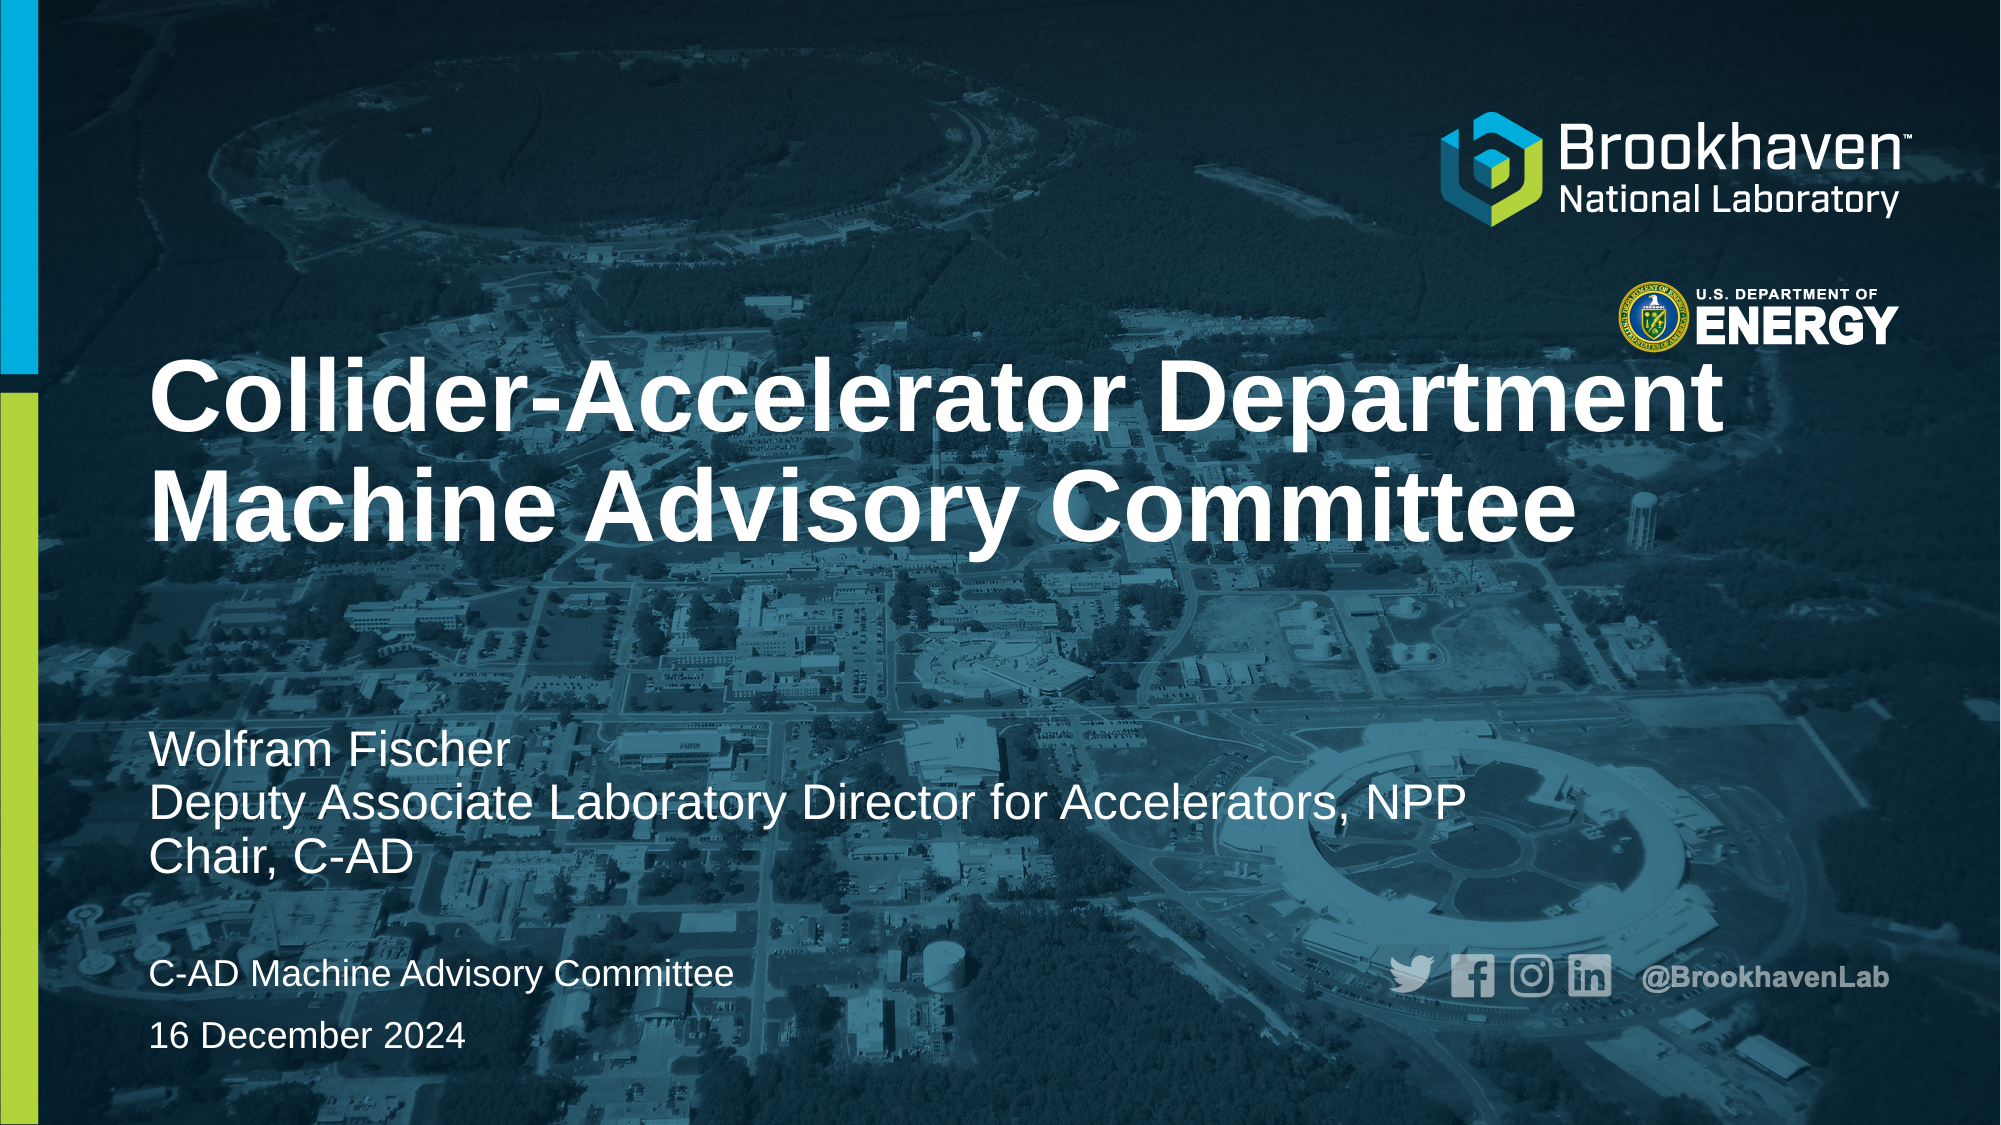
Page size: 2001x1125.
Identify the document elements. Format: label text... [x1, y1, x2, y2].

list Wolfram Fischer Deputy Associate Laboratory Director for Accelerators, NPP Chair, C-AD [133, 715, 1829, 902]
picture [0, 0, 2001, 1125]
title Collider-Accelerator Department Machine Advisory Committee [133, 335, 1829, 715]
subtitle C-AD Machine Advisory Committee 16 December 2024 [133, 947, 1829, 1070]
